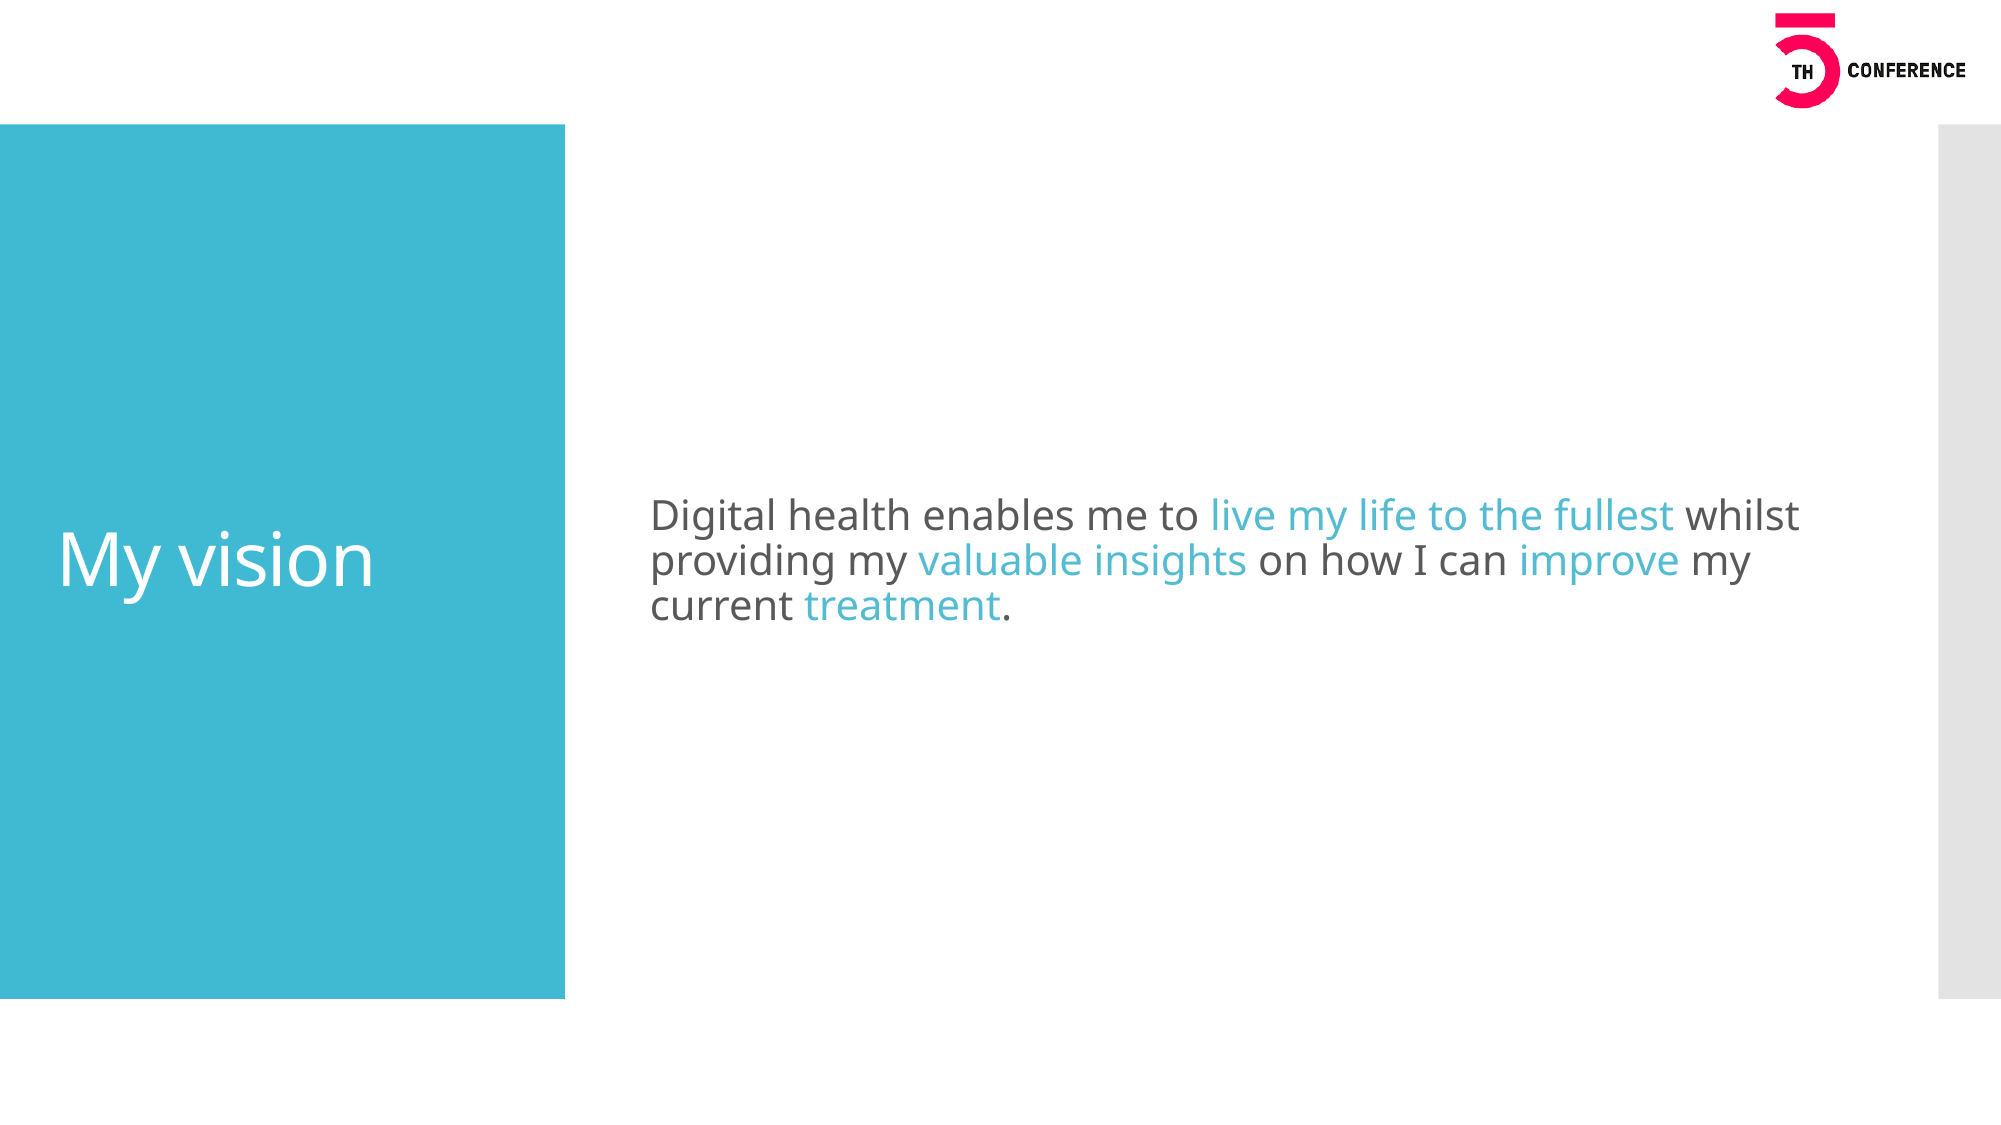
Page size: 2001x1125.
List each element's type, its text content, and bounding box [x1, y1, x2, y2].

list Digital health enables me to live my life to the fullest whilst providing my valuable insights on how I can improve my current treatment. [634, 141, 1835, 982]
title My vision [41, 184, 525, 940]
picture [1740, 0, 2000, 124]
